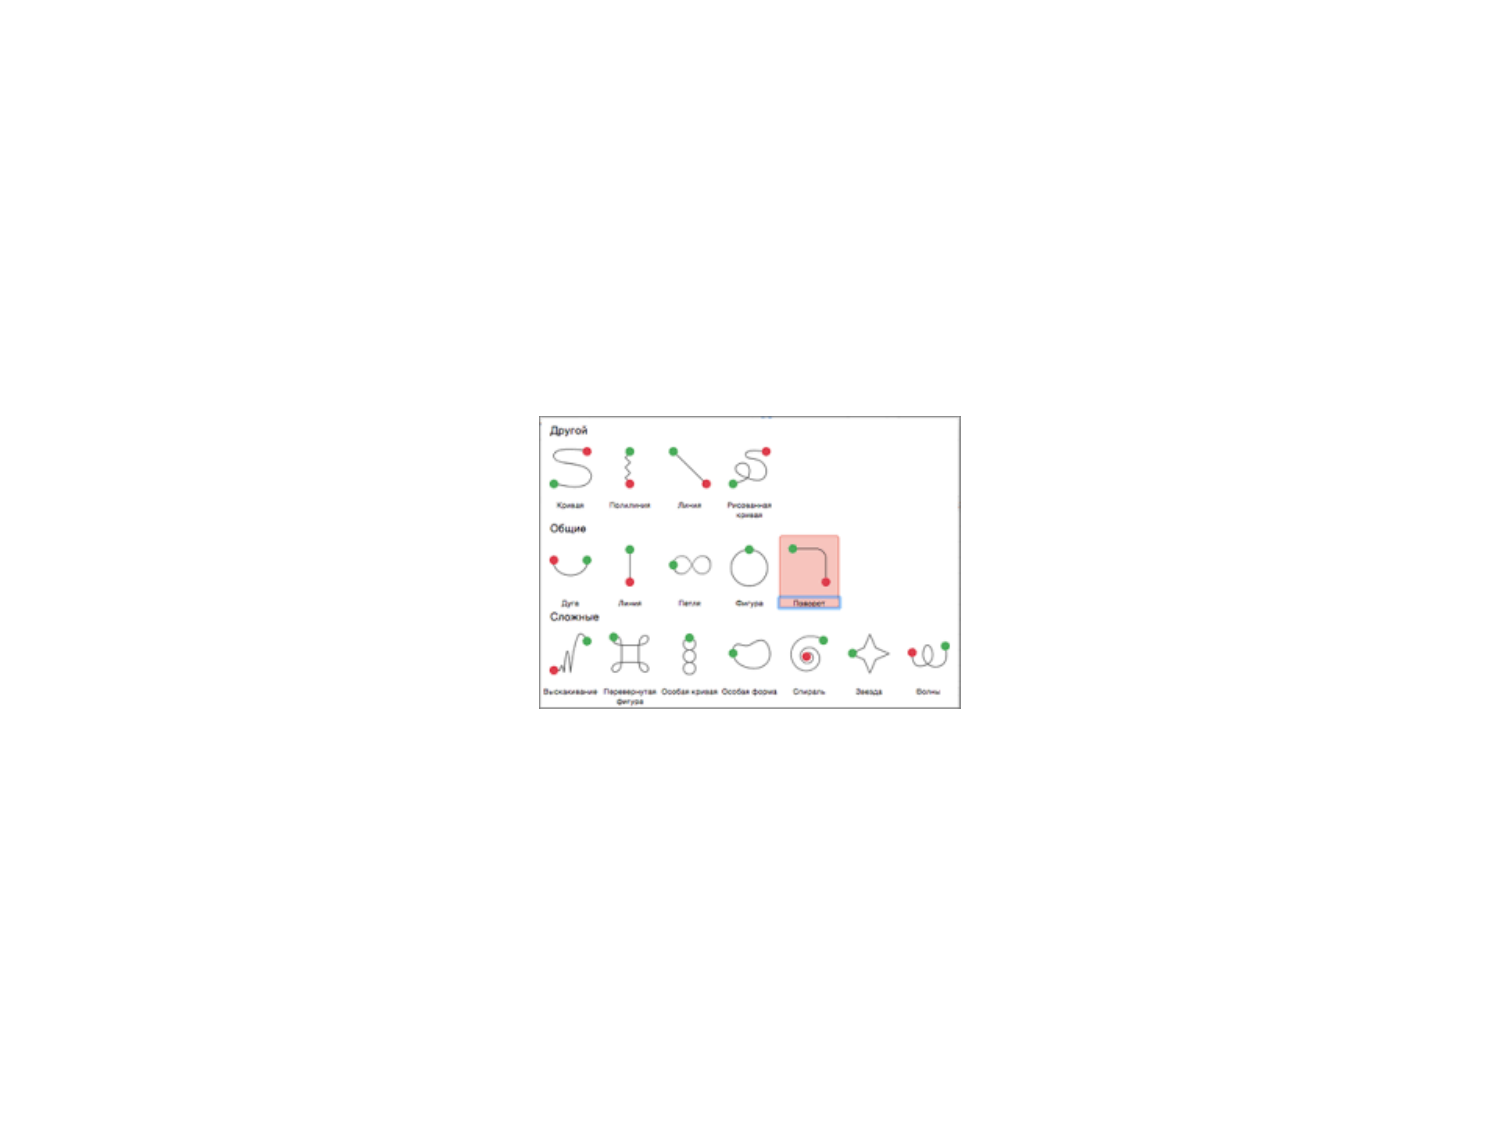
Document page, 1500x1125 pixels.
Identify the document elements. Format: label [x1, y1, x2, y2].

picture [538, 416, 962, 709]
